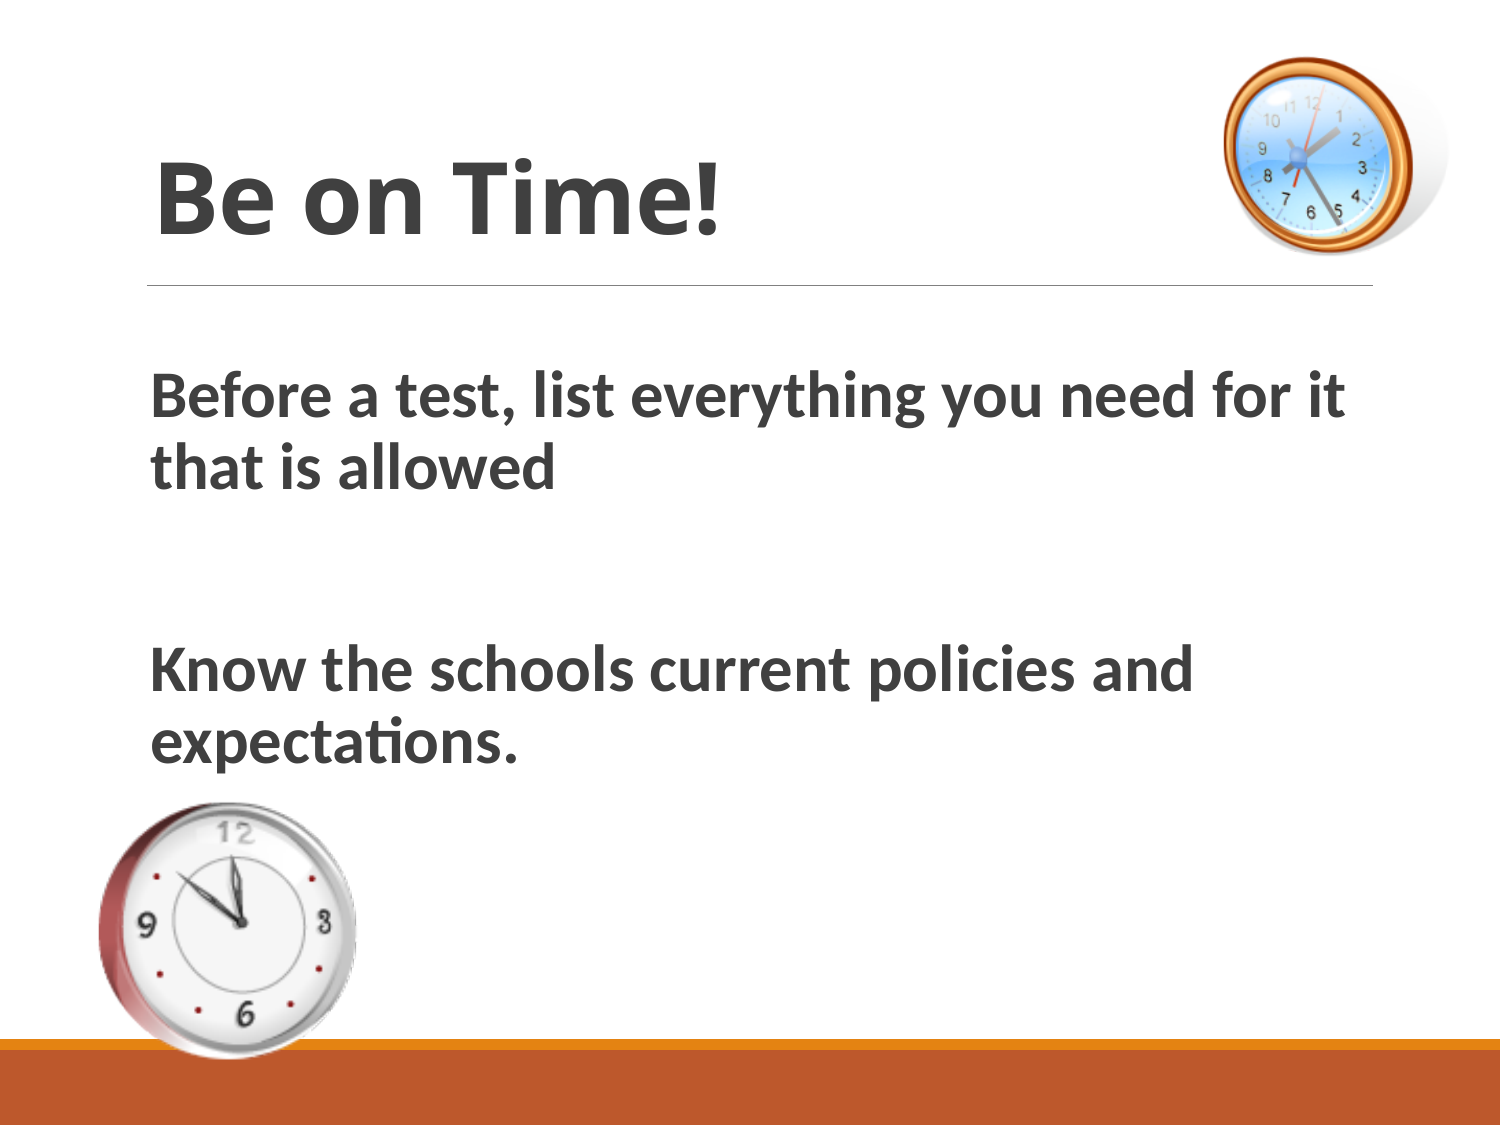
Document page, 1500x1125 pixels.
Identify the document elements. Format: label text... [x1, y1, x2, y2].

list Before a test, list everything you need for it that is allowed Know the schools current policies and expectations. [135, 352, 1373, 613]
title Be on Time! [137, 24, 1375, 263]
picture [76, 786, 378, 1088]
picture [1210, 42, 1458, 268]
